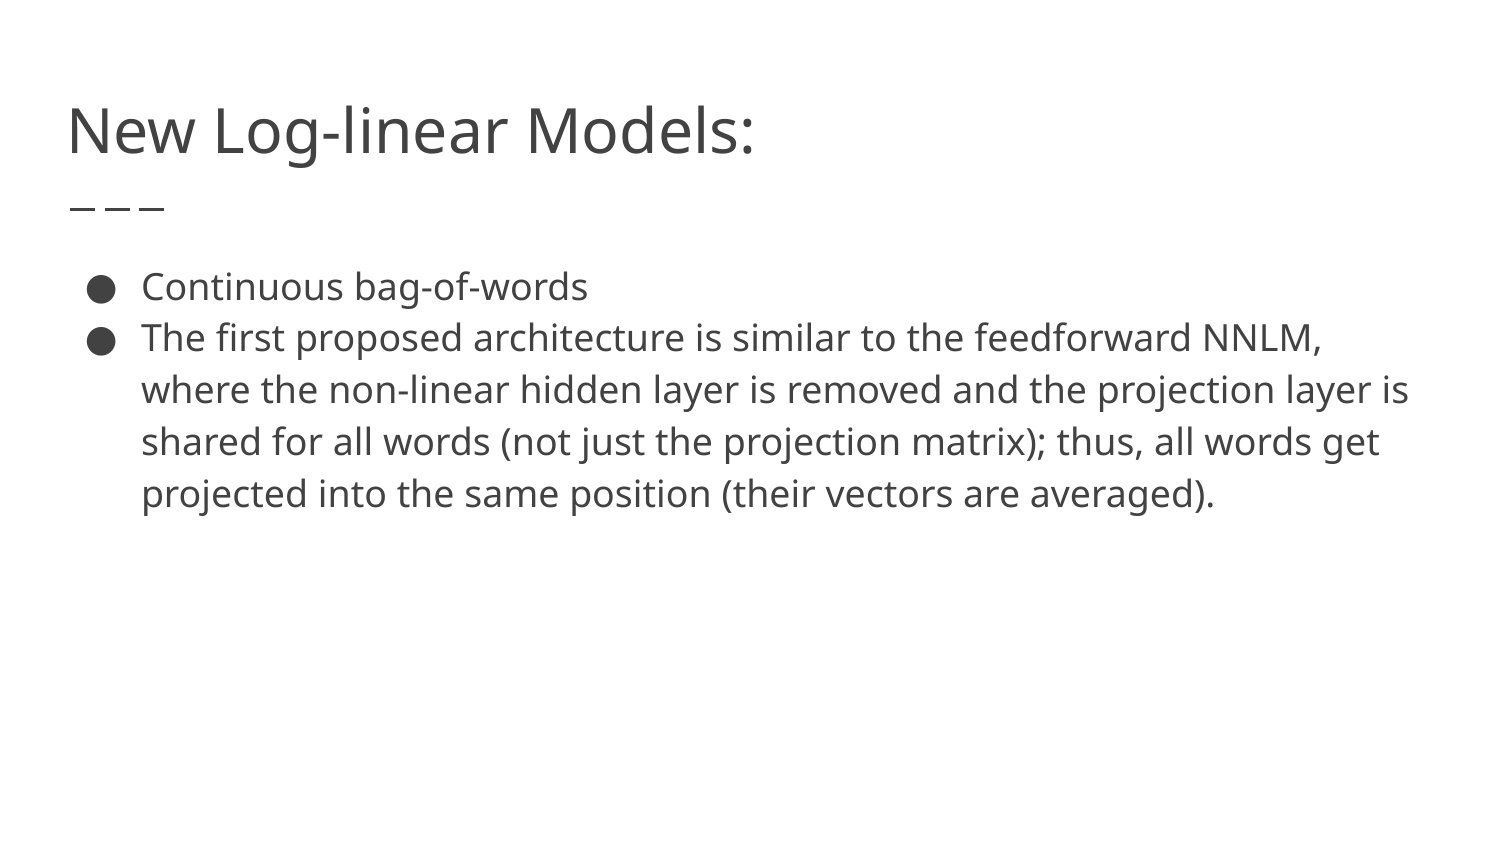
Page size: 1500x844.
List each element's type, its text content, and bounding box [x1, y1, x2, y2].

title New Log-linear Models: [51, 61, 1449, 182]
list Continuous bag-of-words The first proposed architecture is similar to the feedforward NNLM, where the non-linear hidden layer is removed and the projection layer is shared for all words (not just the projection matrix); thus, all words get projected into the same position (their vectors are averaged). [51, 240, 1449, 750]
